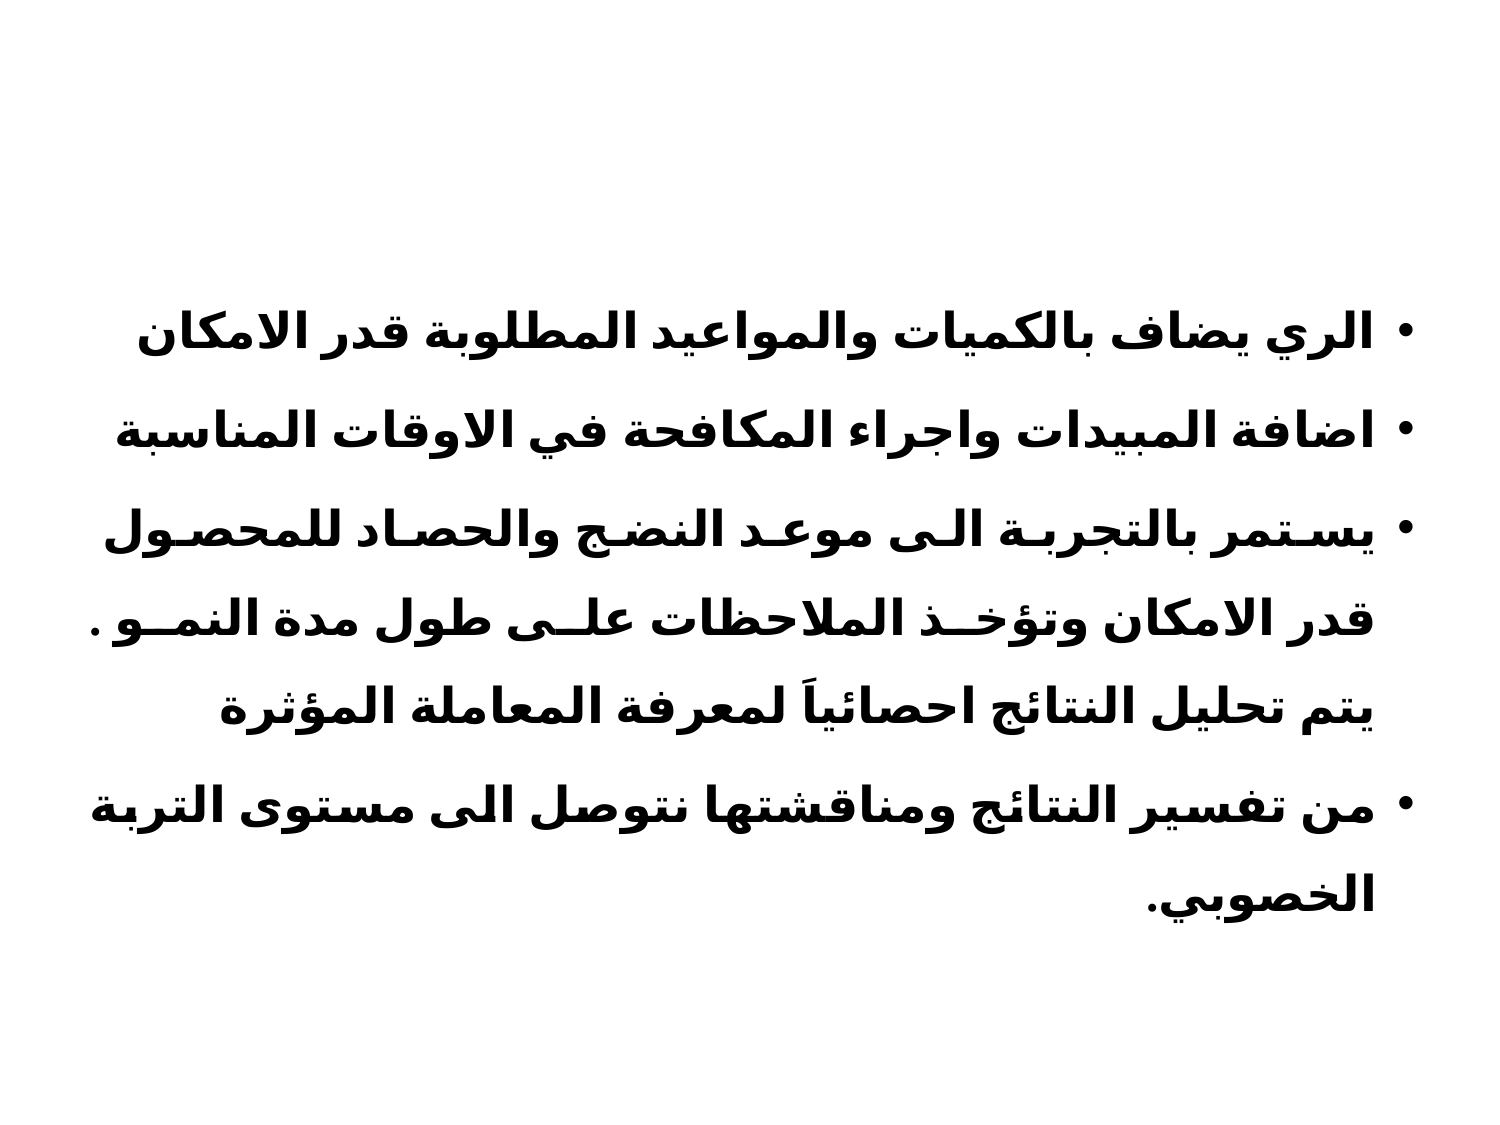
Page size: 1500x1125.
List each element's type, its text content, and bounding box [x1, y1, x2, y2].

list الري يضاف بالكميات والمواعيد المطلوبة قدر الامكان اضافة المبيدات واجراء المكافحة في الاوقات المناسبة يستمر بالتجربة الى موعد النضج والحصاد للمحصول قدر الامكان وتؤخذ الملاحظات على طول مدة النمو . يتم تحليل النتائج احصائياَ لمعرفة المعاملة المؤثرة من تفسير النتائج ومناقشتها نتوصل الى مستوى التربة الخصوبي. [75, 262, 1425, 1005]
